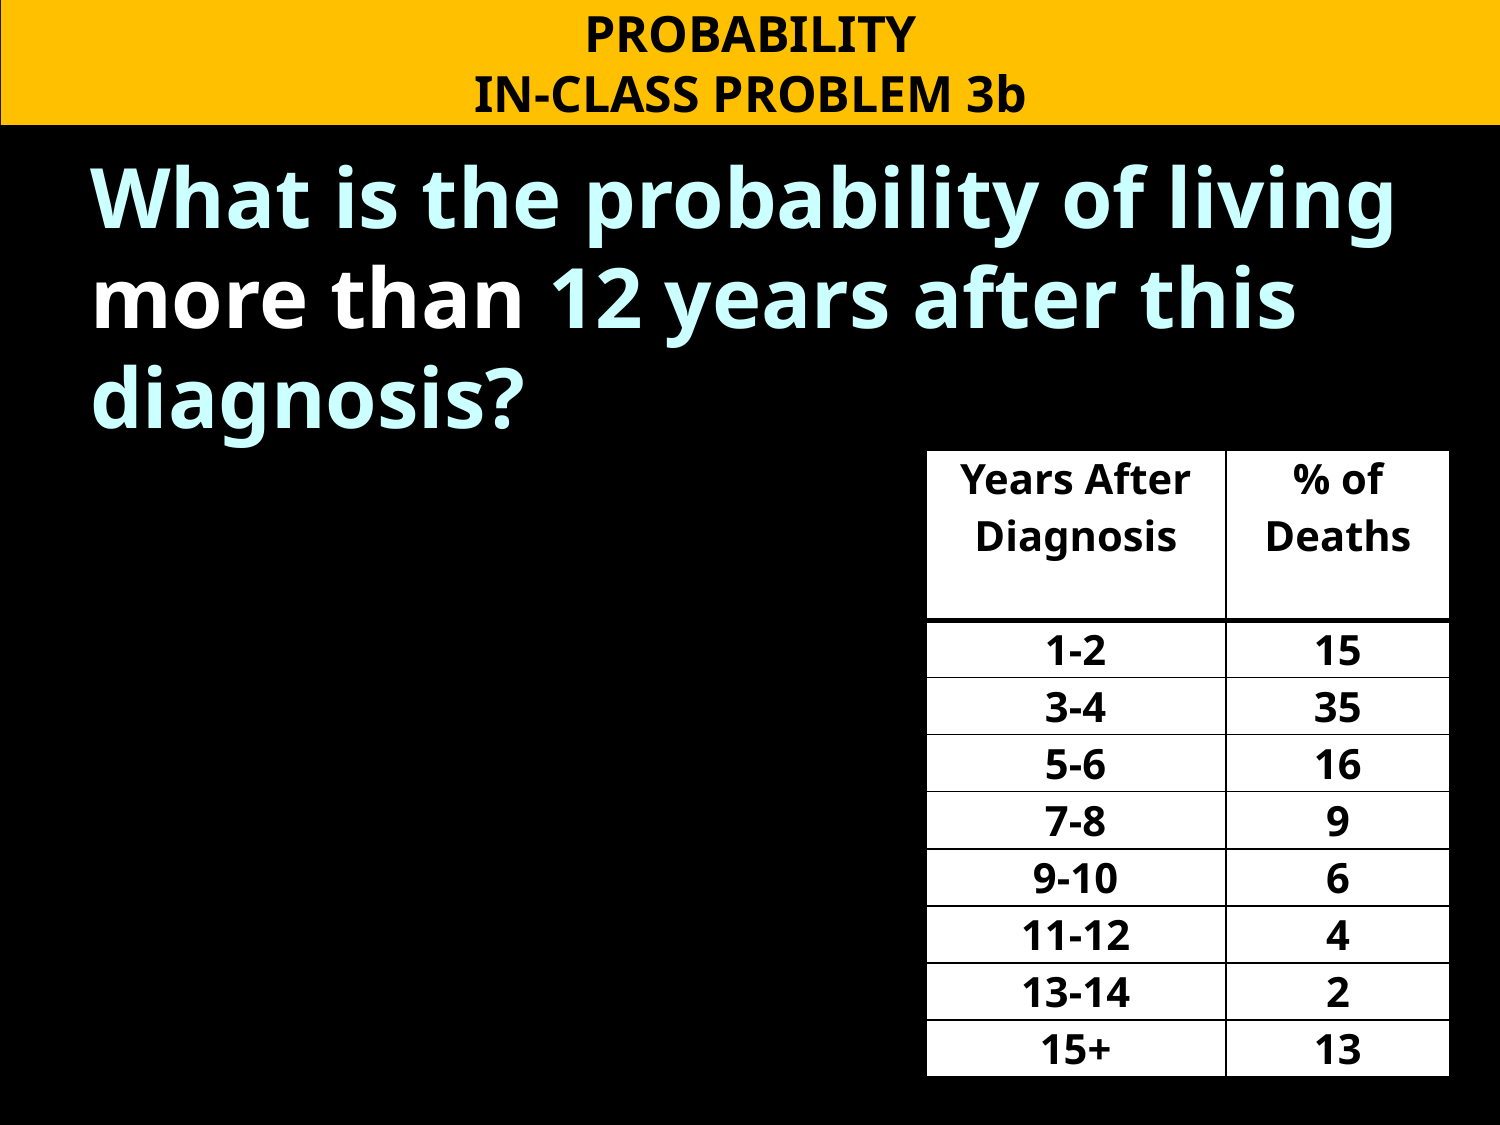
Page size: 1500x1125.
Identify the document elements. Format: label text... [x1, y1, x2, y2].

table_cell 1-2 [927, 623, 1225, 677]
table_header % of Deaths [1227, 451, 1449, 618]
table_cell 9 [1227, 792, 1449, 848]
list What is the probability of living more than 12 years after this diagnosis? [75, 137, 1425, 1063]
table_cell 15 [1227, 623, 1449, 677]
table_cell 13 [1227, 1021, 1449, 1076]
table_cell 4 [1227, 907, 1449, 962]
table_cell 6 [1227, 850, 1449, 905]
text_box PROBABILITY IN-CLASS PROBLEM 3b [0, 0, 1500, 125]
table_cell 16 [1227, 735, 1449, 791]
table_cell 2 [1227, 964, 1449, 1019]
table_cell 3-4 [927, 678, 1225, 734]
table_cell 15+ [927, 1021, 1225, 1076]
table_cell 13-14 [927, 964, 1225, 1019]
table_header Years After Diagnosis [927, 451, 1225, 618]
table_cell 9-10 [927, 850, 1225, 905]
table_cell 7-8 [927, 792, 1225, 848]
table_cell 11-12 [927, 907, 1225, 962]
table_cell 5-6 [927, 735, 1225, 791]
table_cell 35 [1227, 678, 1449, 734]
